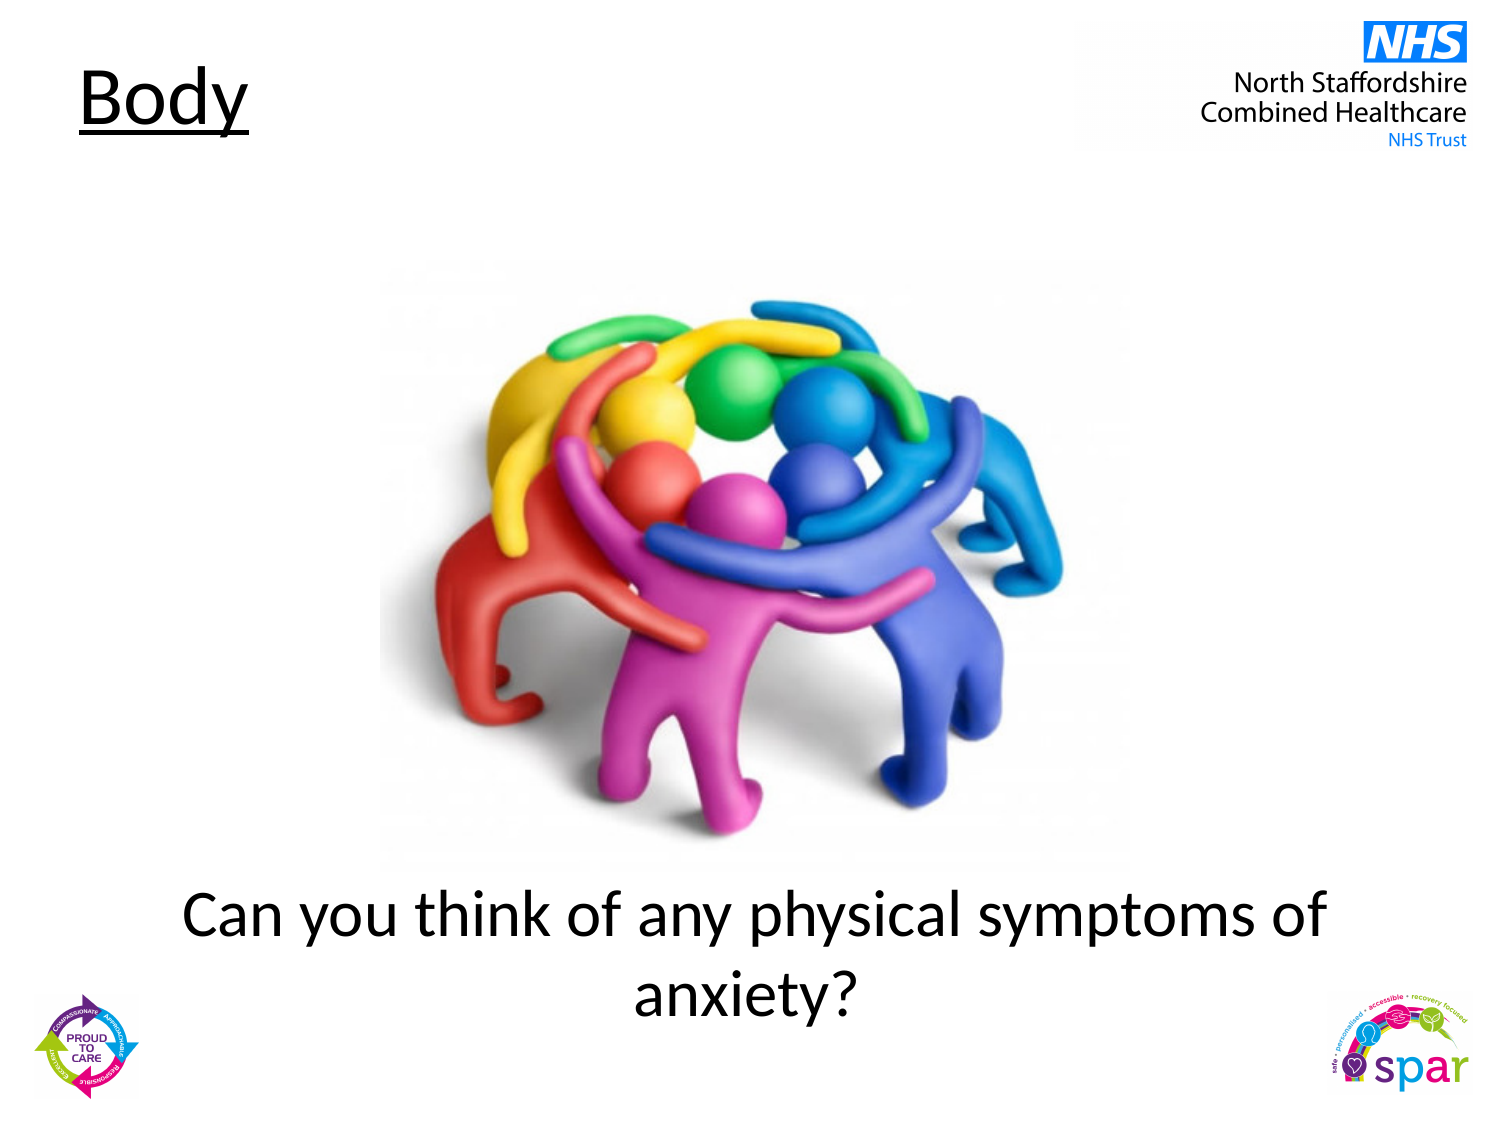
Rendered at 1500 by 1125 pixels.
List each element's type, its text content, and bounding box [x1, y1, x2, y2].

picture [1074, 21, 1473, 151]
picture [34, 994, 139, 1099]
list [380, 260, 1130, 872]
picture [1405, 1062, 1418, 1078]
text_box Body [63, 33, 542, 149]
title Can you think of any physical symptoms of anxiety? [113, 811, 1397, 1089]
picture [1327, 991, 1473, 1095]
